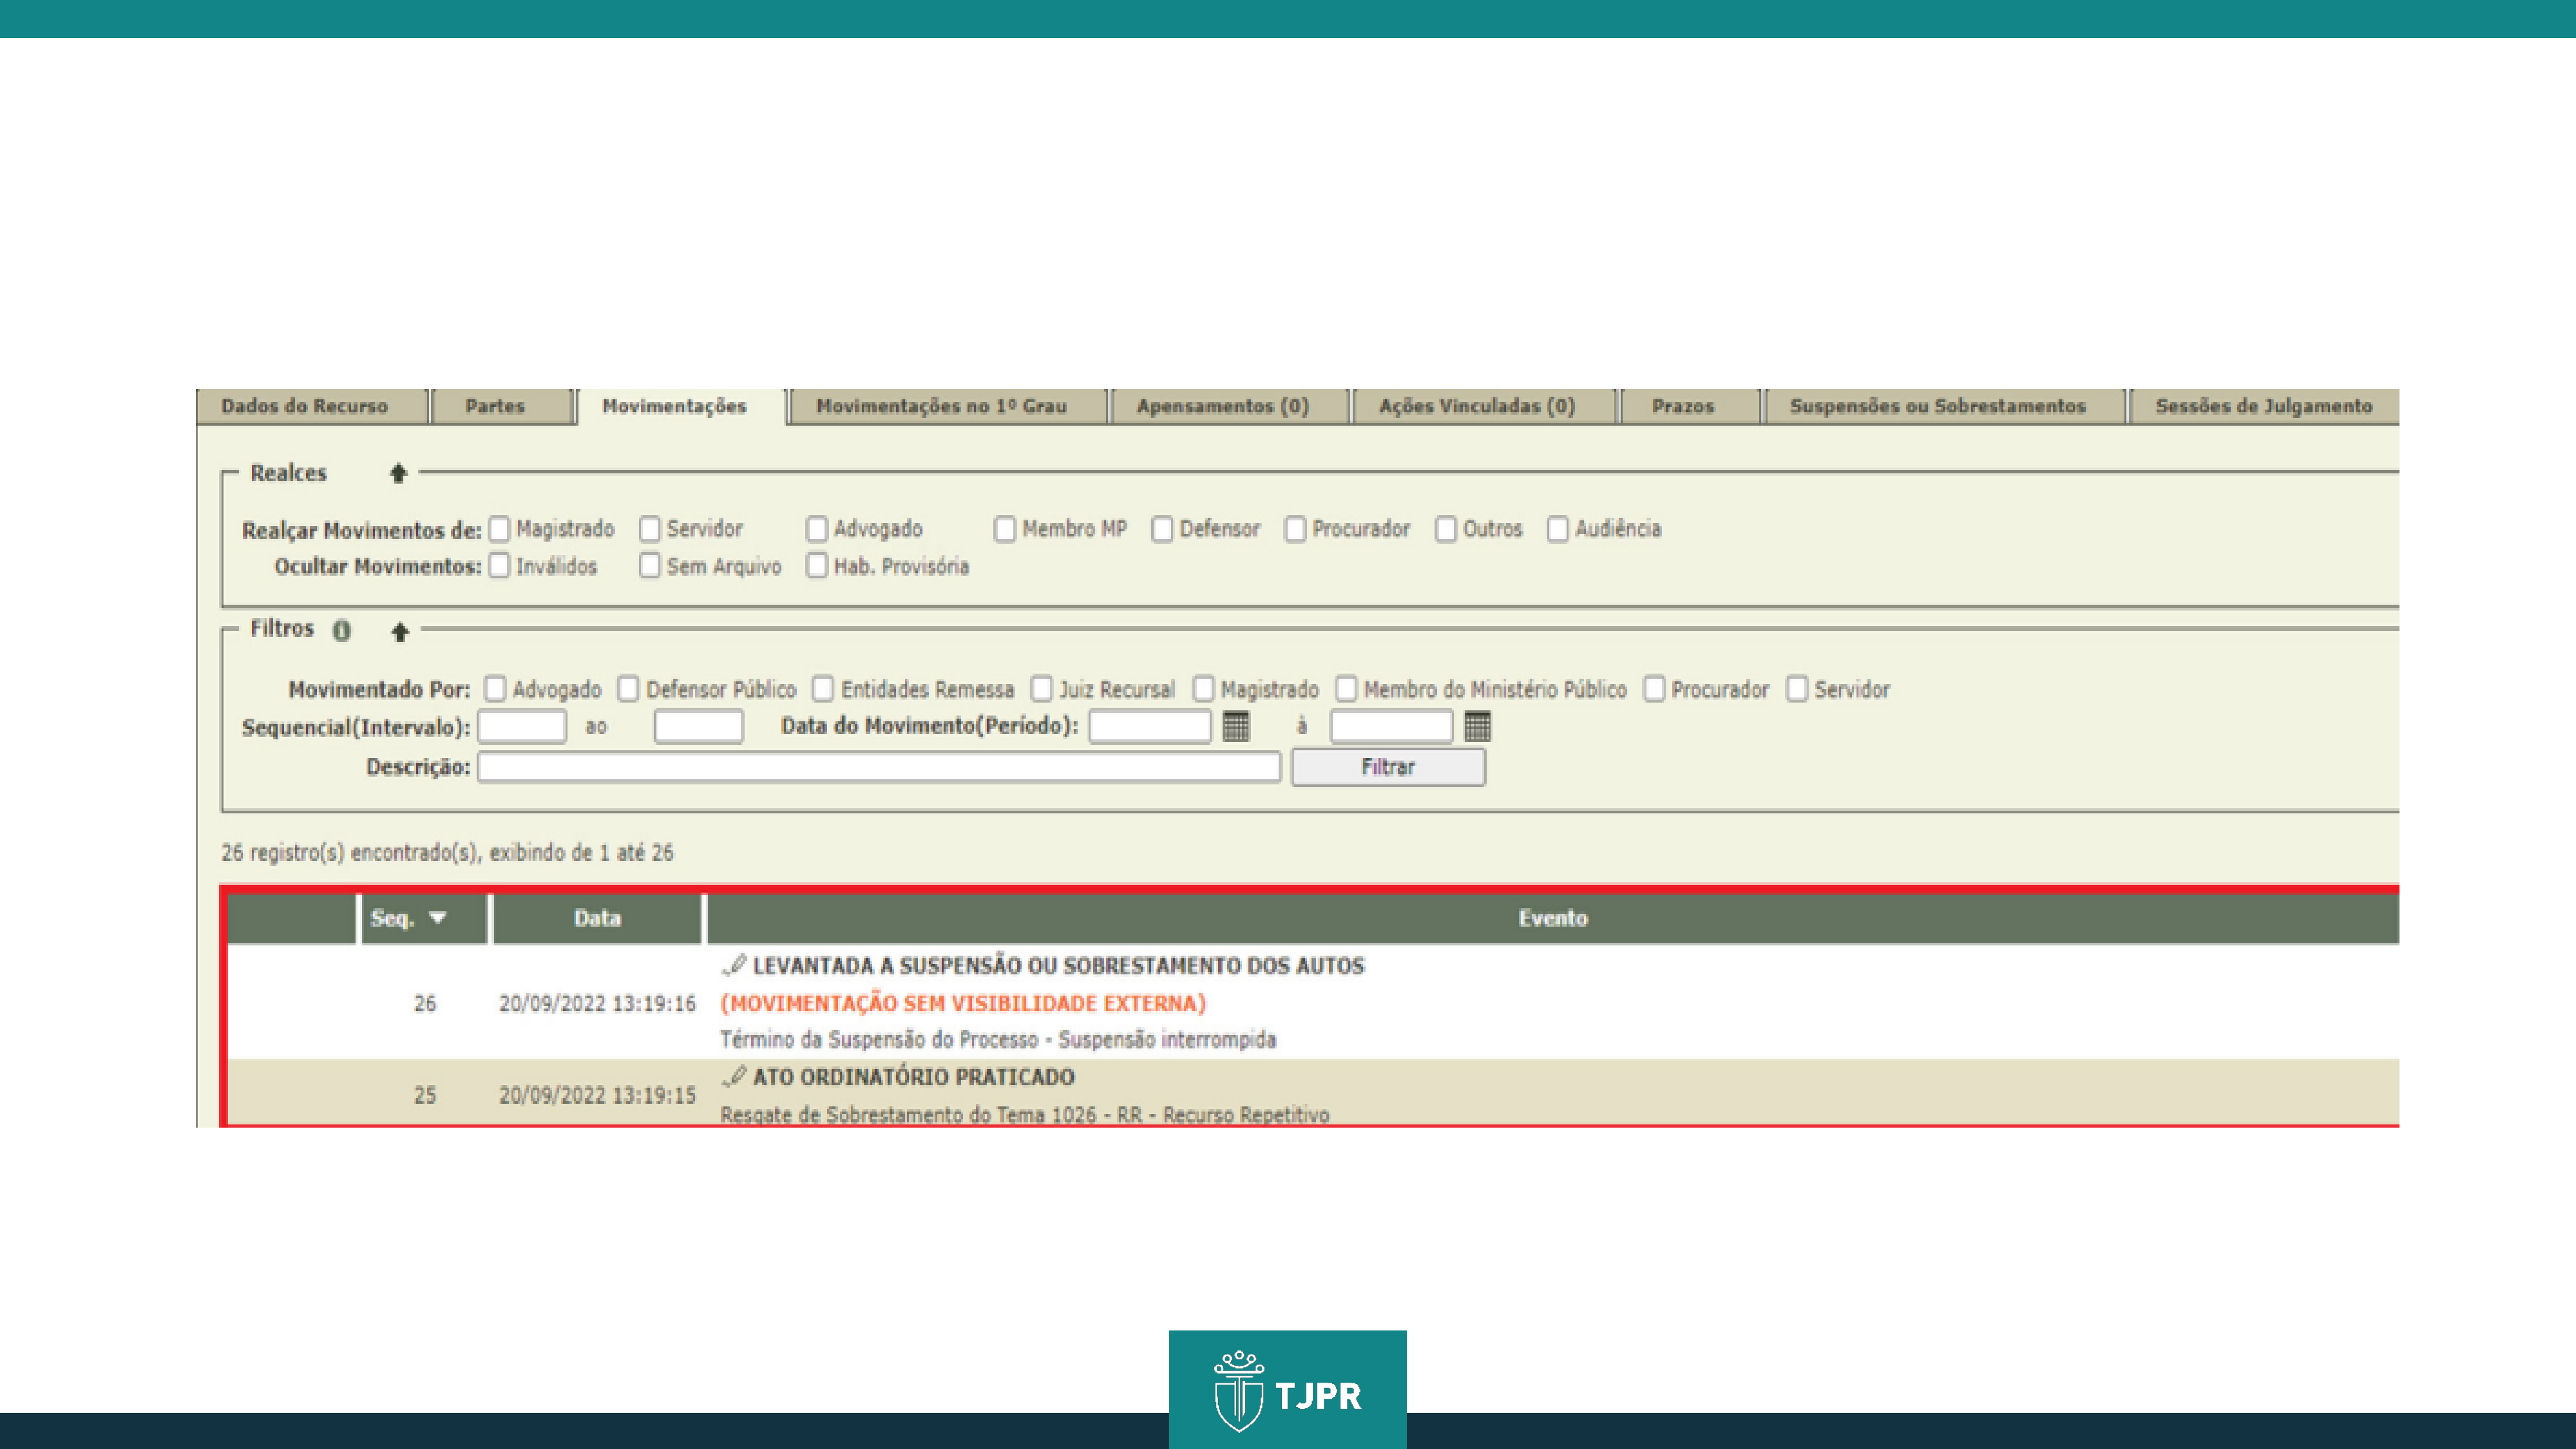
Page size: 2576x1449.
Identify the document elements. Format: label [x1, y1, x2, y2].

picture [1214, 1350, 1362, 1433]
list [196, 389, 2399, 1128]
